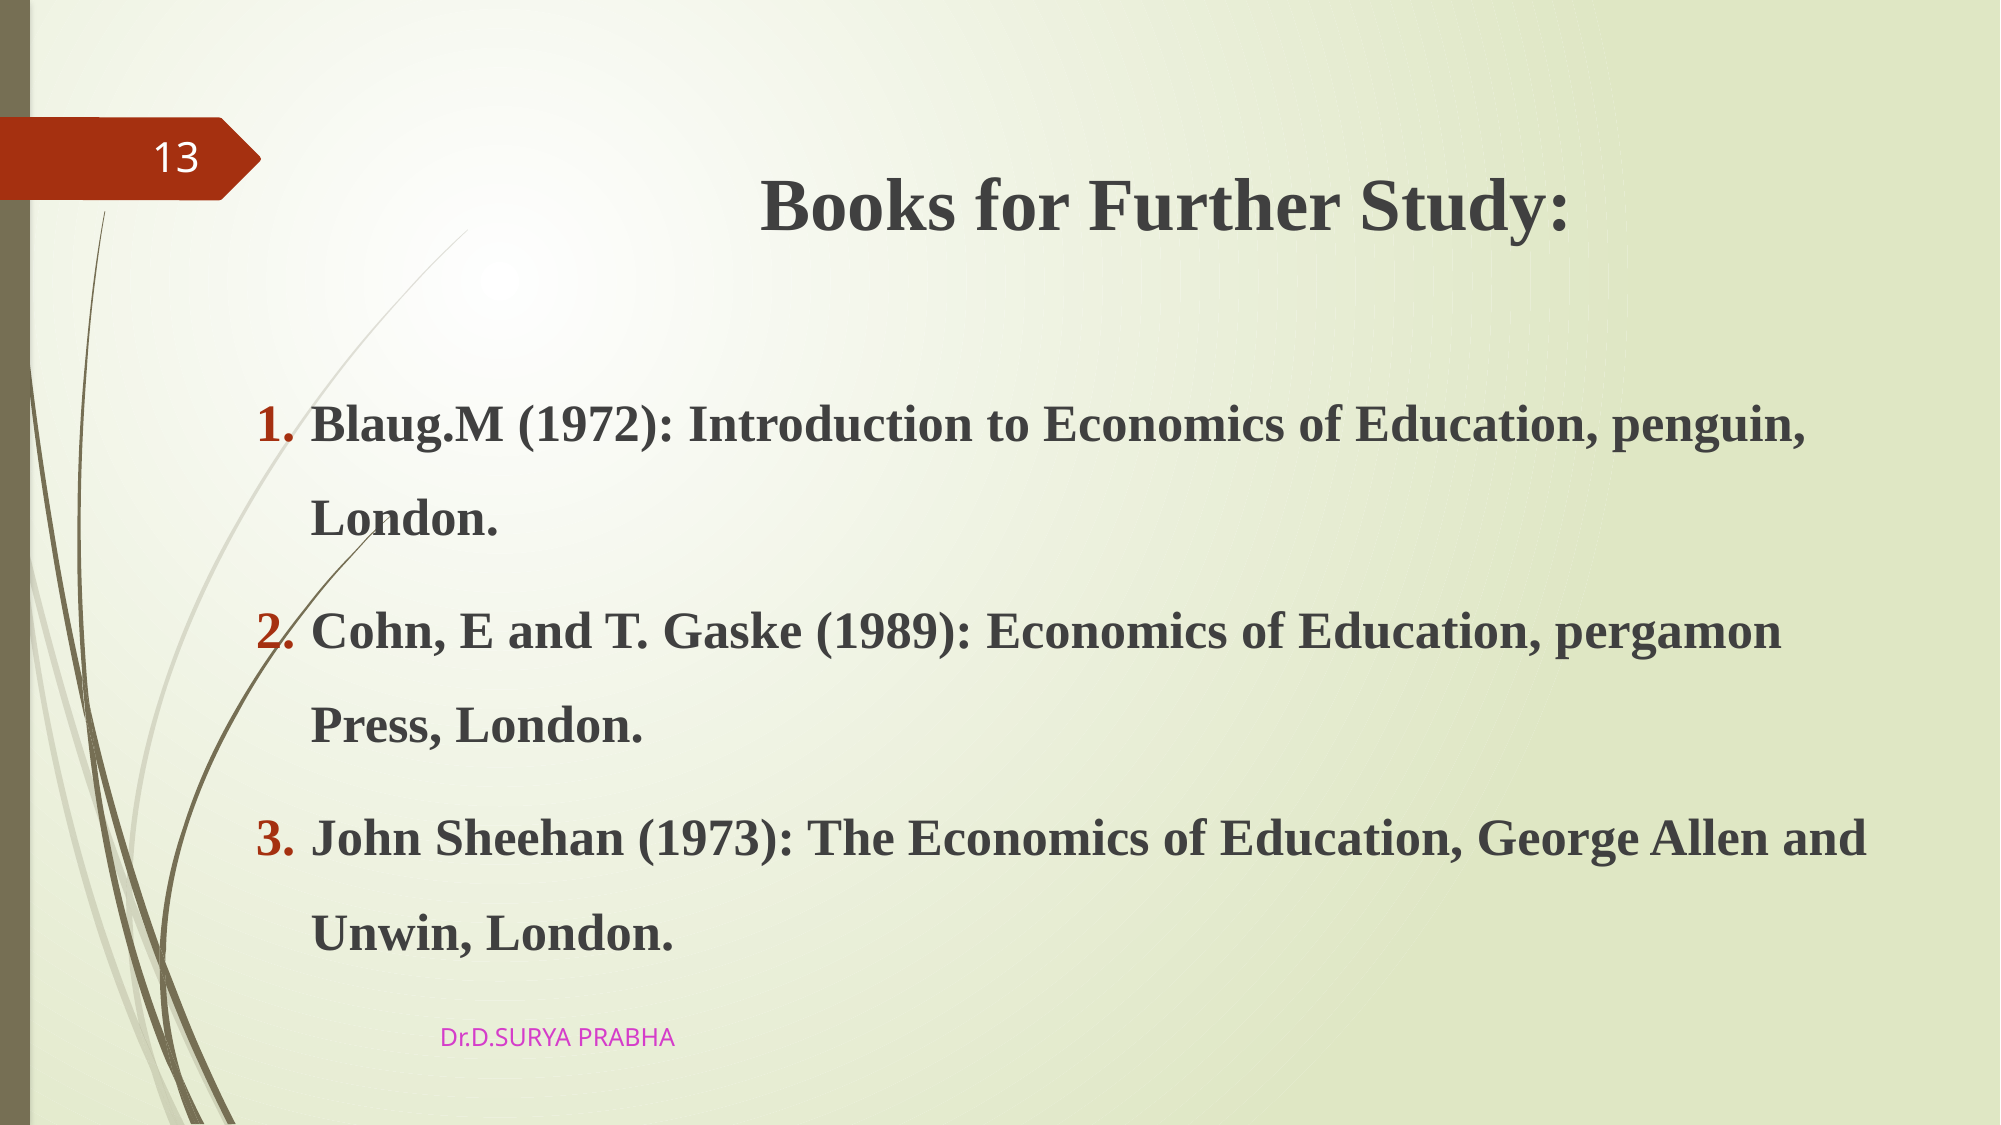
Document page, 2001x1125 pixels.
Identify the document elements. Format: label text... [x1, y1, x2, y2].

title Books for Further Study: [425, 102, 1888, 313]
list Blaug.M (1972): Introduction to Economics of Education, penguin, London. Cohn, E and T. Gaske (1989): Economics of Education, pergamon Press, London. John Sheehan (1973): The Economics of Education, George Allen and Unwin, London. [240, 350, 1930, 970]
slide_number 13 [87, 129, 216, 190]
footer Dr.D.SURYA PRABHA [424, 1006, 1675, 1067]
